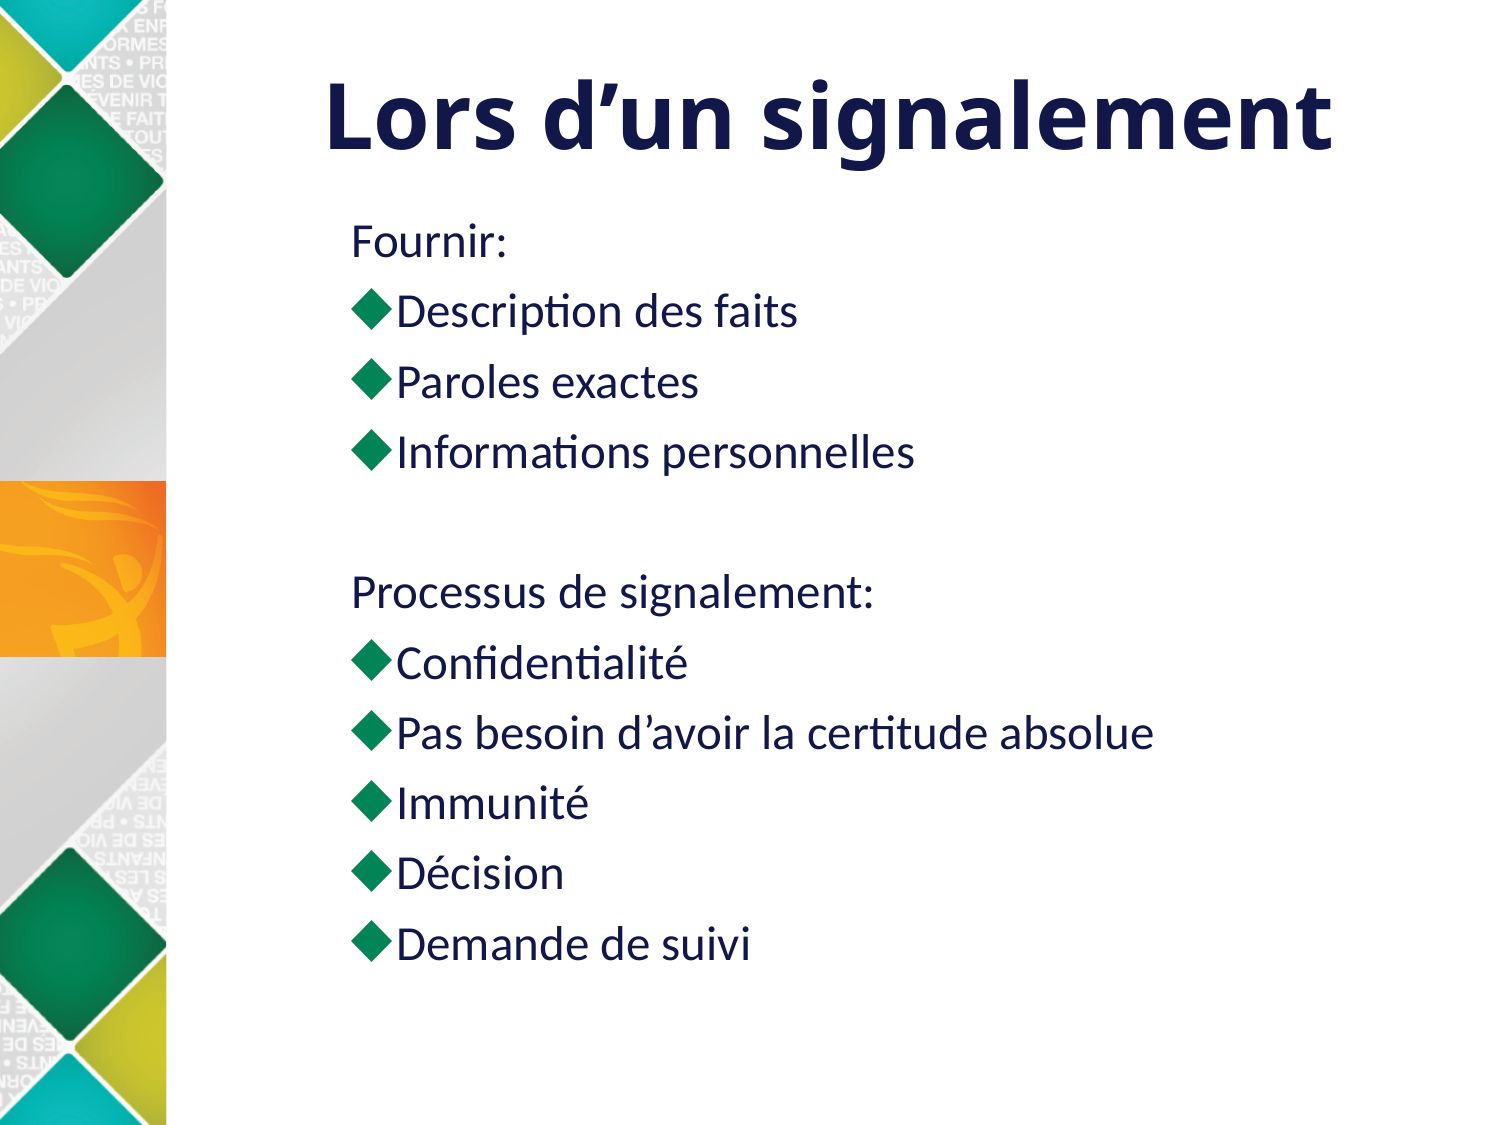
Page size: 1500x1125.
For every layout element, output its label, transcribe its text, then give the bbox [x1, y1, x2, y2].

picture [351, 358, 393, 400]
picture [351, 710, 393, 751]
picture [351, 850, 393, 892]
picture [351, 288, 393, 330]
picture [351, 920, 393, 962]
picture [351, 639, 393, 681]
picture [351, 429, 393, 471]
picture [351, 780, 393, 822]
picture [0, 0, 167, 1125]
list Fournir: Description des faits Paroles exactes Informations personnelles Processus de signalement: Confidentialité Pas besoin d’avoir la certitude absolue Immunité Décision Demande de suivi [336, 208, 1341, 986]
title Lors d’un signalement [230, 30, 1427, 209]
